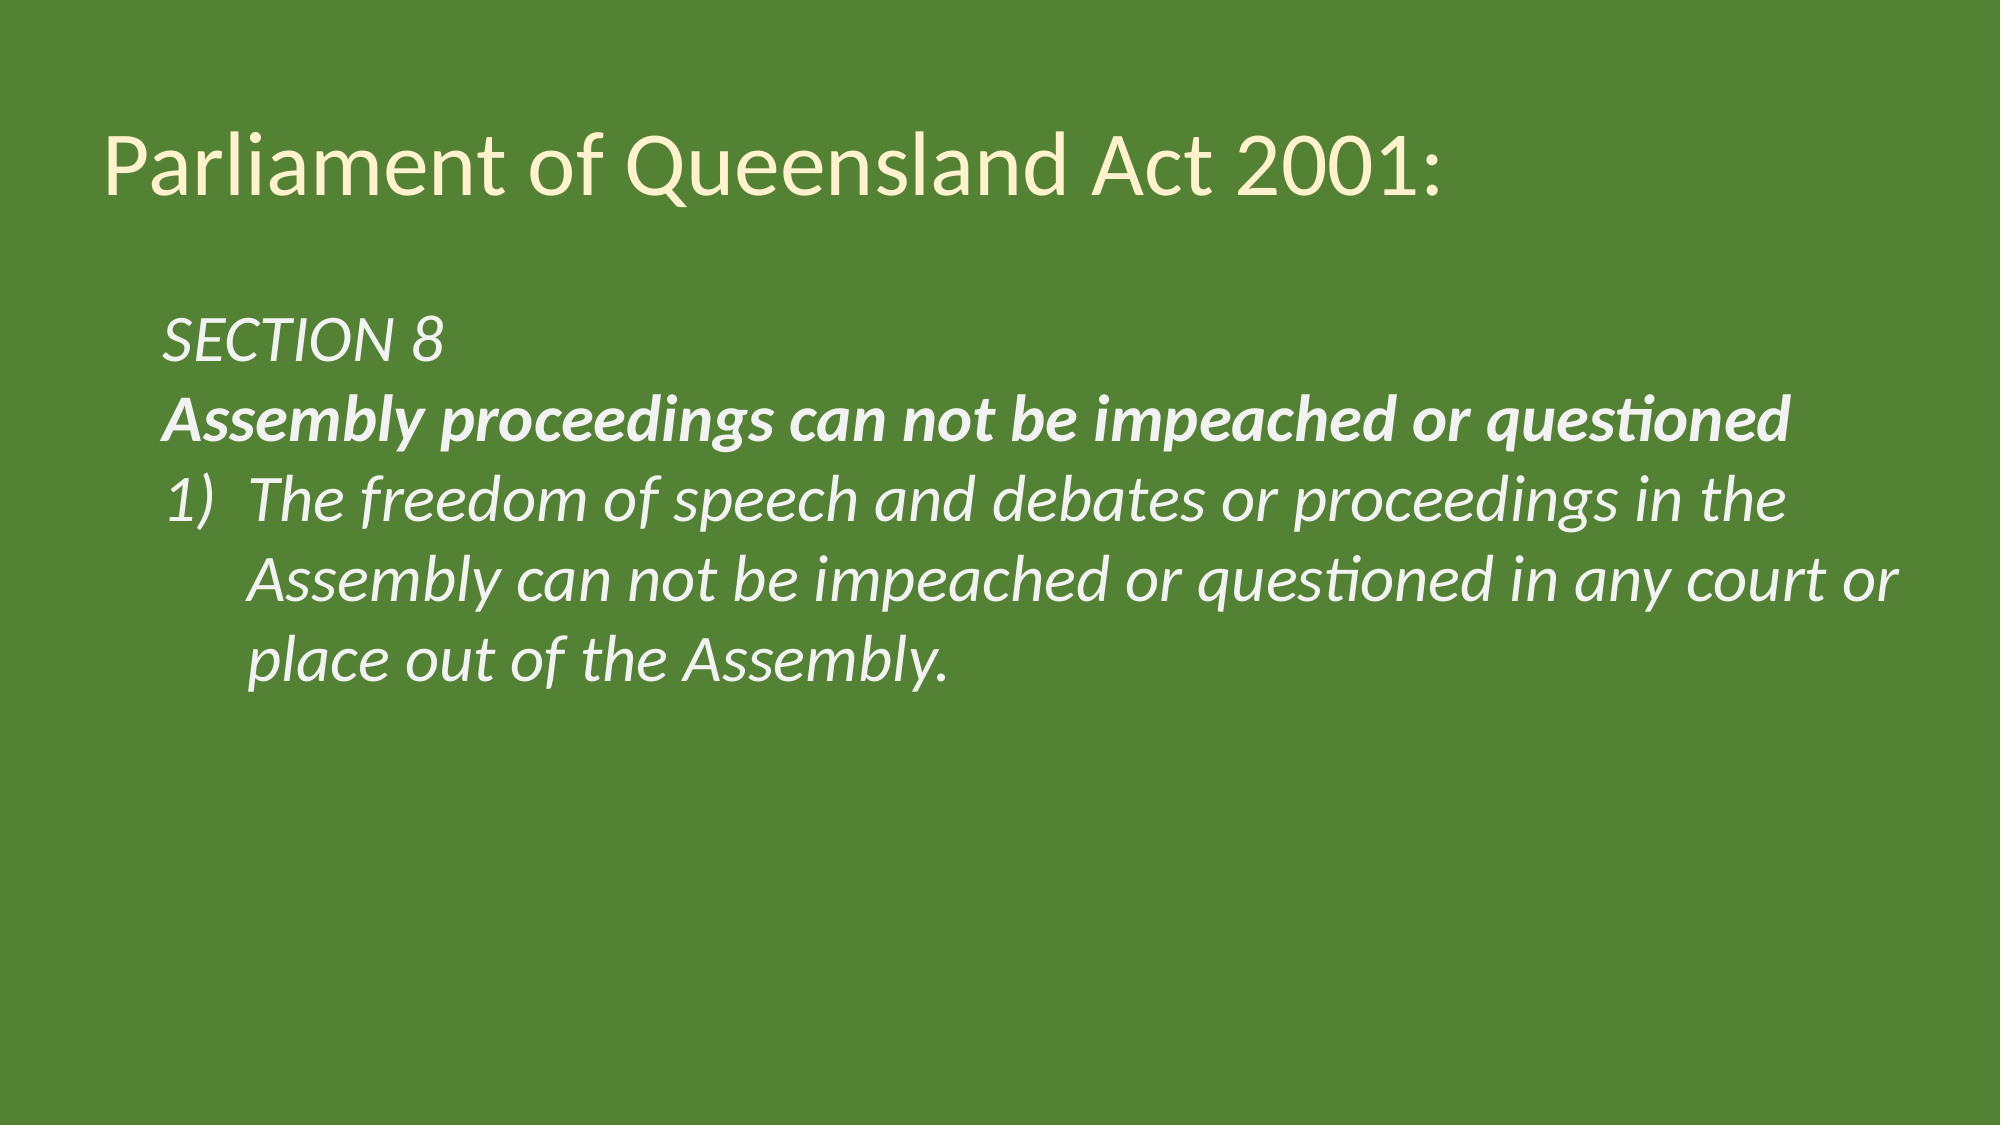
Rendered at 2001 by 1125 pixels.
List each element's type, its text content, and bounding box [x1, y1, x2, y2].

text_box SECTION 8 Assembly proceedings can not be impeached or questioned The freedom of speech and debates or proceedings in the Assembly can not be impeached or questioned in any court or place out of the Assembly. [148, 287, 1977, 782]
text_box Parliament of Queensland Act 2001: [88, 51, 1819, 267]
